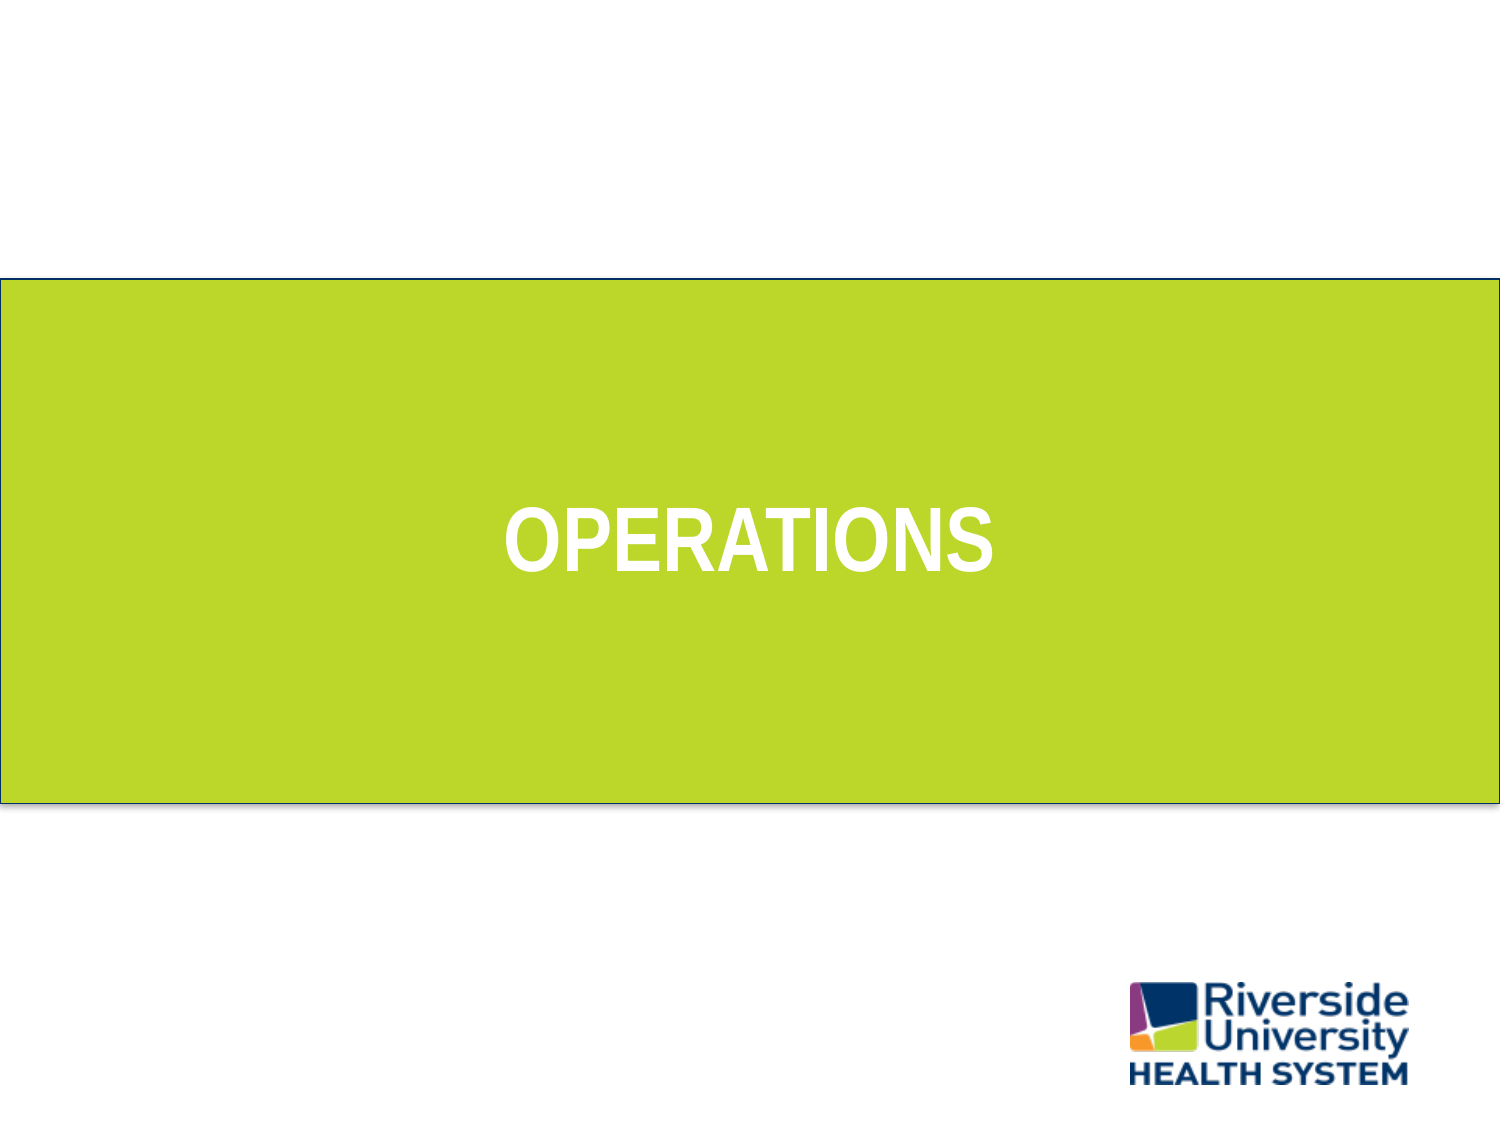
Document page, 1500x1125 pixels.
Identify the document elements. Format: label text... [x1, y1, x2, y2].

picture [1130, 982, 1409, 1085]
title OPERATIONS [75, 354, 1425, 730]
